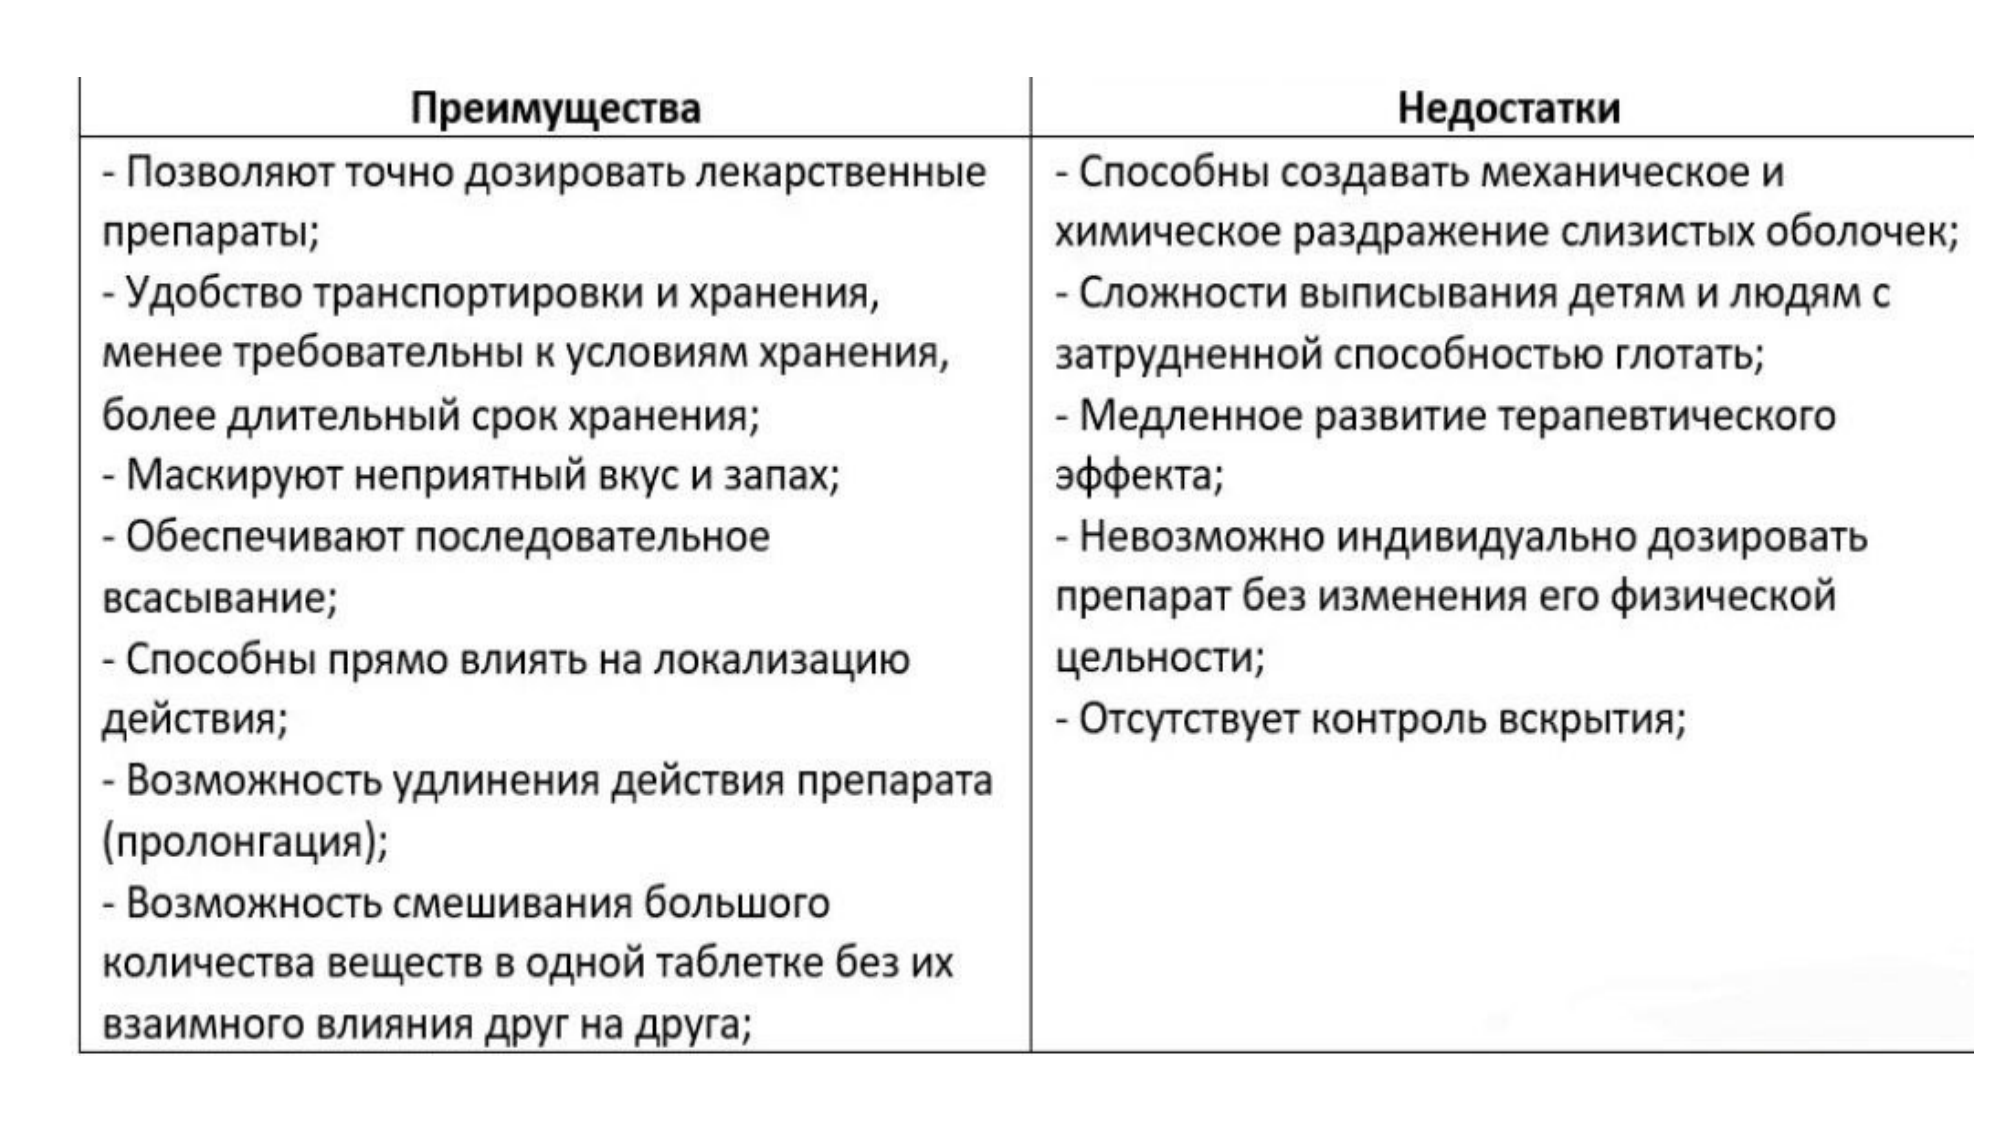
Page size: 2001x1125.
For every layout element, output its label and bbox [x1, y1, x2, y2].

list [40, 77, 1974, 1057]
